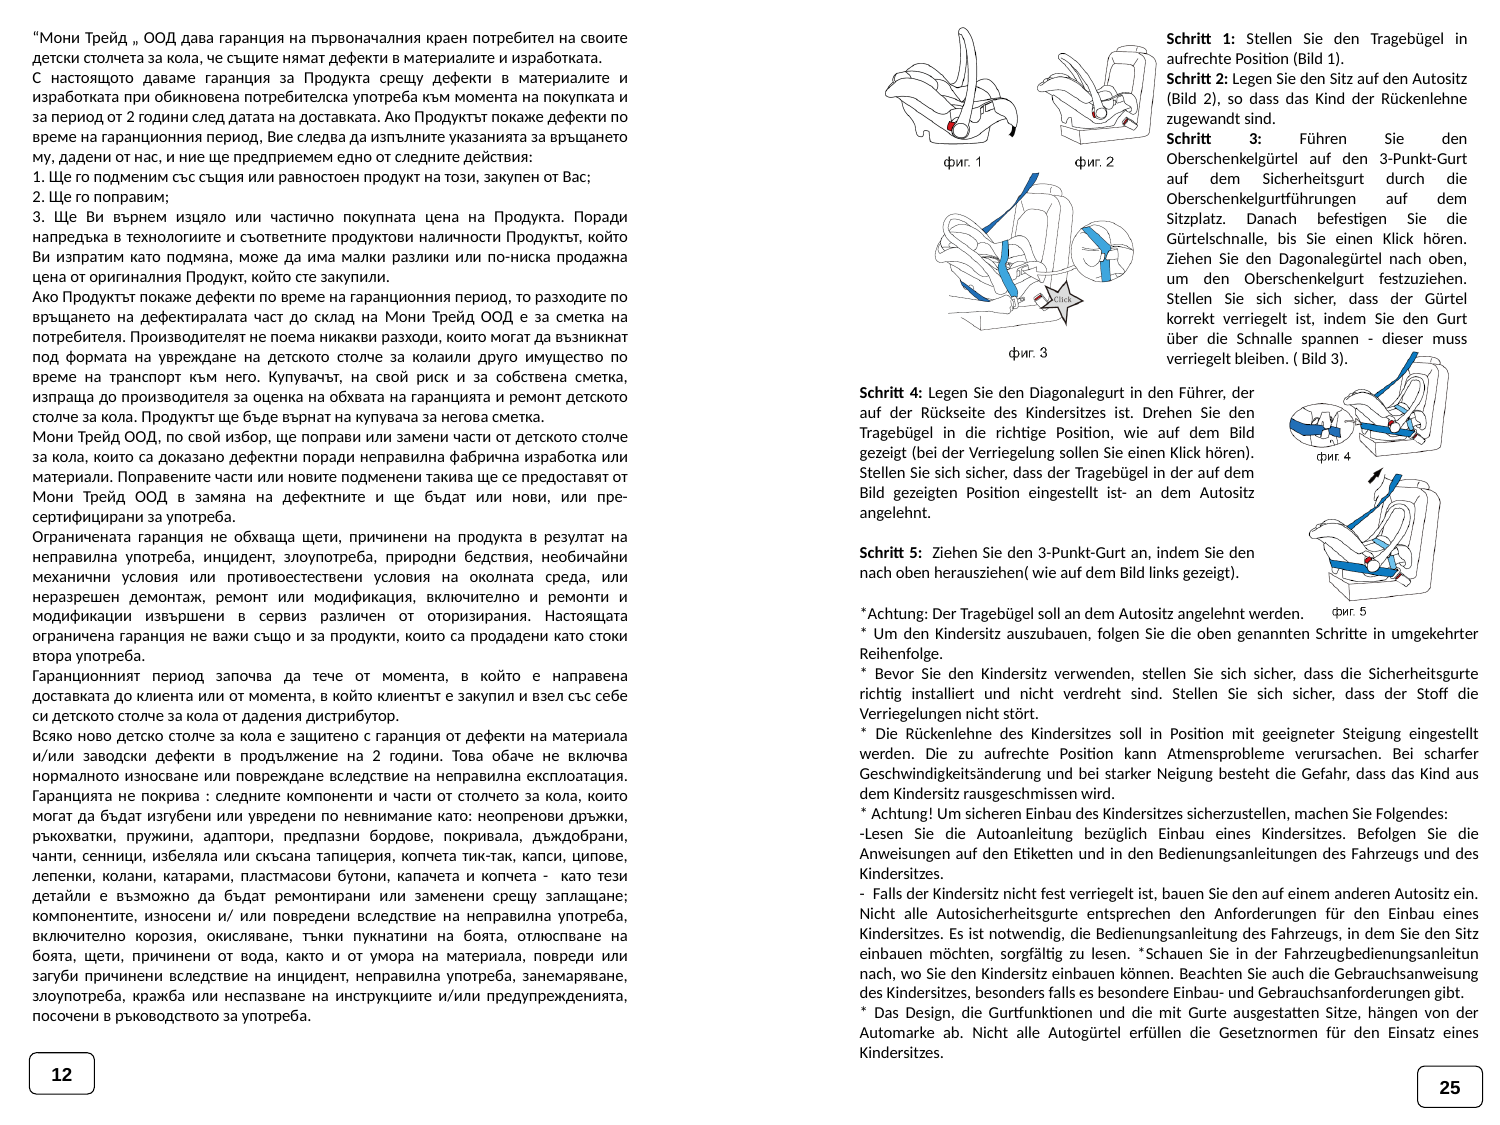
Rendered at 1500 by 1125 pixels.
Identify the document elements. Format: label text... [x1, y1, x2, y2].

text_box *Achtung: Der Tragebügel soll an dem Autositz angelehnt werden. * Um den Kindersitz auszubauen, folgen Sie die oben genannten Schritte in umgekehrter Reihenfolge. * Bevor Sie den Kindersitz verwenden, stellen Sie sich sicher, dass die Sicherheitsgurte richtig installiert und nicht verdreht sind. Stellen Sie sich sicher, dass der Stoff die Verriegelungen nicht stört. * Die Rückenlehne des Kindersitzes soll in Position mit geeigneter Steigung eingestellt werden. Die zu aufrechte Position kann Atmensprobleme verursachen. Bei scharfer Geschwindigkeitsänderung und bei starker Neigung besteht die Gefahr, dass das Kind aus dem Kindersitz rausgeschmissen wird. * Achtung! Um sicheren Einbau des Kindersitzes sicherzustellen, machen Sie Folgendes: -Lesen Sie die Autoanleitung bezüglich Einbau eines Kindersitzes. Befolgen Sie die Anweisungen auf den Etiketten und in den Bedienungsanleitungen des Fahrzeugs und des Kindersitzes. - Falls der Kindersitz nicht fest verriegelt ist, bauen Sie den auf einem anderen Autositz ein. Nicht alle Autosicherheitsgurte entsprechen den Anforderungen für den Einbau eines Kindersitzes. Es ist notwendig, die Bedienungsanleitung des Fahrzeugs, in dem Sie den Sitz einbauen möchten, sorgfältig zu lesen. *Schauen Sie in der Fahrzeugbedienungsanleitun nach, wo Sie den Kindersitz einbauen können. Beachten Sie auch die Gebrauchsanweisung des Kindersitzes, besonders falls es besondere Einbau- und Gebrauchsanforderungen gibt. * Das Design, die Gurtfunktionen und die mit Gurte ausgestatten Sitze, hängen von der Automarke ab. Nicht alle Autogürtel erfüllen die Gesetznormen für den Einsatz eines Kindersitzes. [844, 595, 1495, 1070]
picture [1278, 350, 1471, 624]
text_box Schritt 4: Legen Sie den Diagonalegurt in den Führer, der auf der Rückseite des Kindersitzes ist. Drehen Sie den Tragebügel in die richtige Position, wie auf dem Bild gezeigt (bei der Verriegelung sollen Sie einen Klick hören). Stellen Sie sich sicher, dass der Tragebügel in der auf dem Bild gezeigten Position eingestellt ist- an dem Autositz angelehnt. Schritt 5: Ziehen Sie den 3-Punkt-Gurt an, indem Sie den nach oben herausziehen( wie auf dem Bild links gezeigt). [844, 375, 1270, 590]
picture [879, 21, 1164, 368]
text_box 25 [1417, 1066, 1483, 1108]
text_box 12 [29, 1052, 95, 1095]
text_box “Mони Трейд „ ООД дава гаранция на първоначалния краен потребител на своите детски столчета за кола, че същите нямат дефекти в материалите и изработката. С настоящото даваме гаранция за Продукта срещу дефекти в материалите и изработката при обикновена потребителска употреба към момента на покупката и за период от 2 години след датата на доставката. Ако Продуктът покаже дефекти по време на гаранционния период, Вие следва да изпълните указанията за връщането му, дадени от нас, и ние ще предприемем едно от следните действия: 1. Ще го подменим със същия или равностоен продукт на този, закупен от Вас; 2. Ще го поправим; 3. Ще Ви върнем изцяло или частично покупната цена на Продукта. Поради напредъка в технологиите и съответните продуктови наличности Продуктът, който Ви изпратим като подмяна, може да има малки разлики или по-ниска продажна цена от оригиналния Продукт, който сте закупили. Ако Продуктът покаже дефекти по време на гаранционния период, то разходите по връщането на дефектиралата част до склад на Мони Трейд ООД е за сметка на потребителя. Производителят не поема никакви разходи, които могат да възникнат под формата на увреждане на детското столче за колаили друго имущество по време на транспорт към него. Купувачът, на свой риск и за собствена сметка, изпраща до производителя за оценка на обхвата на гаранцията и ремонт детското столче за кола. Продуктът ще бъде върнат на купувача за негова сметка. Мони Трейд ООД, по свой избор, ще поправи или замени части от детското столче за кола, които са доказано дефектни поради неправилна фабрична изработка или материали. Поправените части или новите подменени такива ще се предоставят от Мони Трейд ООД в замяна на дефектните и ще бъдат или нови, или пре-сертифицирани за употреба. Ограничената гаранция не обхваща щети, причинени на продукта в резултат на неправилна употреба, инцидент, злоупотреба, природни бедствия, необичайни механични условия или противоестествени условия на околната среда, или неразрешен демонтаж, ремонт или модификация, включително и ремонти и модификации извършени в сервиз различен от оторизирания. Настоящата ограничена гаранция не важи също и за продукти, които са продадени като стоки втора употреба. Гаранционният период започва да тече от момента, в който е направена доставката до клиента или от момента, в който клиентът е закупил и взел със себе си детското столче за кола от дадения дистрибутор. Всяко ново детско столче за кола е защитено с гаранция от дефекти на материала и/или заводски дефекти в продължение на 2 години. Това обаче не включва нормалното износване или повреждане вследствие на неправилна експлоатация. Гаранцията не покрива : следните компоненти и части от столчето за кола, които могат да бъдат изгубени или увредени по невнимание като: неопренови дръжки, ръкохватки, пружини, адаптори, предпазни бордове, покривала, дъждобрани, чанти, сенници, избеляла или скъсана тапицерия, копчета тик-так, капси, ципове, лепенки, колани, катарами, пластмасови бутони, капачета и копчета - като тези детайли е възможно да бъдат ремонтирани или заменени срещу заплащане; компонентите, износени и/ или повредени вследствие на неправилна употреба, включително корозия, окисляване, тънки пукнатини на боята, отлюспване на боята, щети, причинени от вода, както и от умора на материала, повреди или загуби причинени вследствие на инцидент, неправилна употреба, занемаряване, злоупотреба, кражба или неспазване на инструкциите и/или предупрежденията, посочени в ръководството за употреба. [17, 19, 644, 1032]
text_box Schritt 1: Stellen Sie den Tragebügel in aufrechte Position (Bild 1). Schritt 2: Legen Sie den Sitz auf den Autositz (Bild 2), so dass das Kind der Rückenlehne zugewandt sind. Schritt 3: Führen Sie den Oberschenkelgürtel auf den 3-Punkt-Gurt auf dem Sicherheitsgurt durch die Oberschenkelgurtführungen auf dem Sitzplatz. Danach befestigen Sie die Gürtelschnalle, bis Sie einen Klick hören. Ziehen Sie den Dagonalegürtel nach oben, um den Oberschenkelgurt festzuziehen. Stellen Sie sich sicher, dass der Gürtel korrekt verriegelt ist, indem Sie den Gurt über die Schnalle spannen - dieser muss verriegelt bleiben. ( Bild 3). [1164, 20, 1483, 375]
